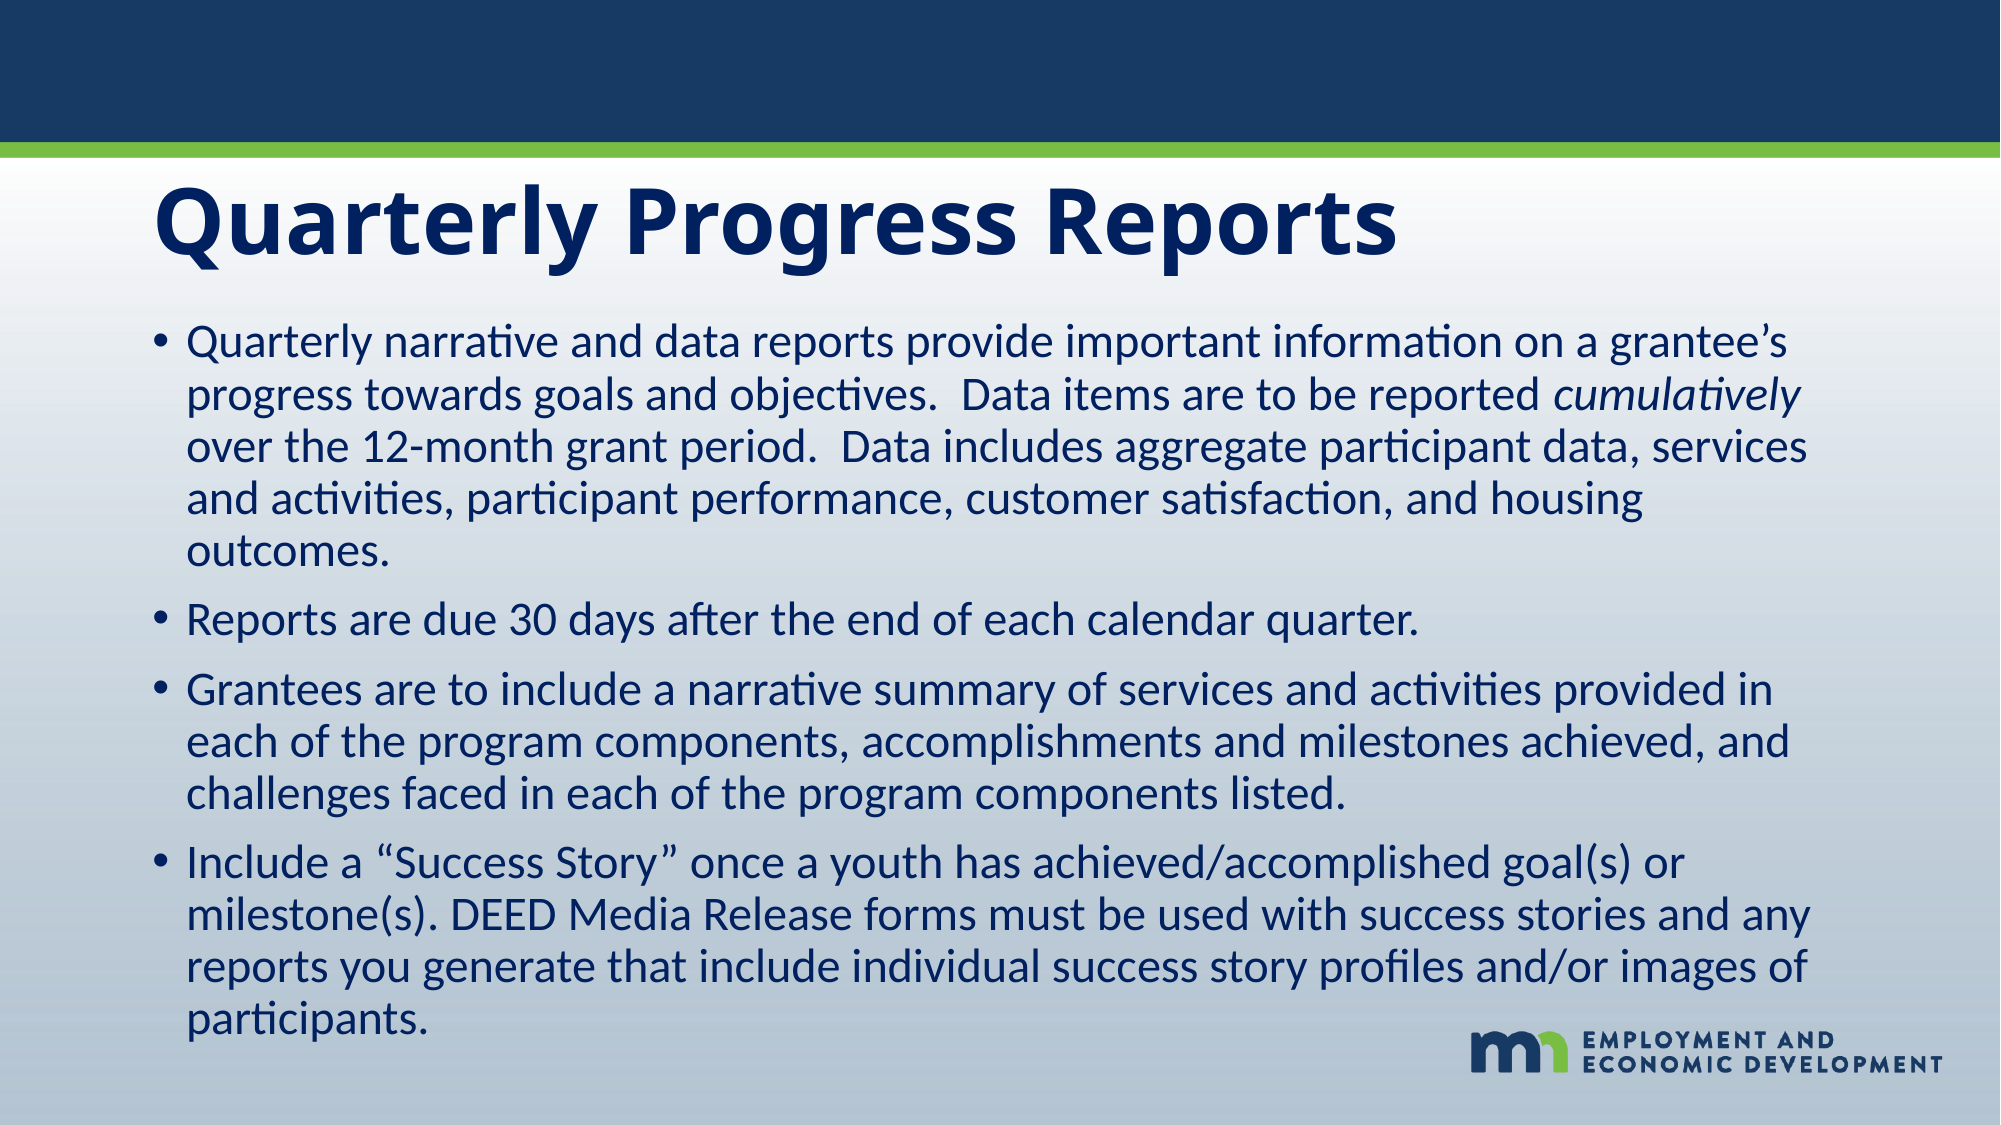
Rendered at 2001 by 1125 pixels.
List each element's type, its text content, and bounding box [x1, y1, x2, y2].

picture [0, 0, 2000, 1125]
list Quarterly narrative and data reports provide important information on a grantee’s progress towards goals and objectives. Data items are to be reported cumulatively over the 12-month grant period. Data includes aggregate participant data, services and activities, participant performance, customer satisfaction, and housing outcomes. Reports are due 30 days after the end of each calendar quarter. Grantees are to include a narrative summary of services and activities provided in each of the program components, accomplishments and milestones achieved, and challenges faced in each of the program components listed. Include a “Success Story” once a youth has achieved/accomplished goal(s) or milestone(s). DEED Media Release forms must be used with success stories and any reports you generate that include individual success story profiles and/or images of participants. [137, 308, 1863, 1056]
title Quarterly Progress Reports [137, 149, 1863, 302]
